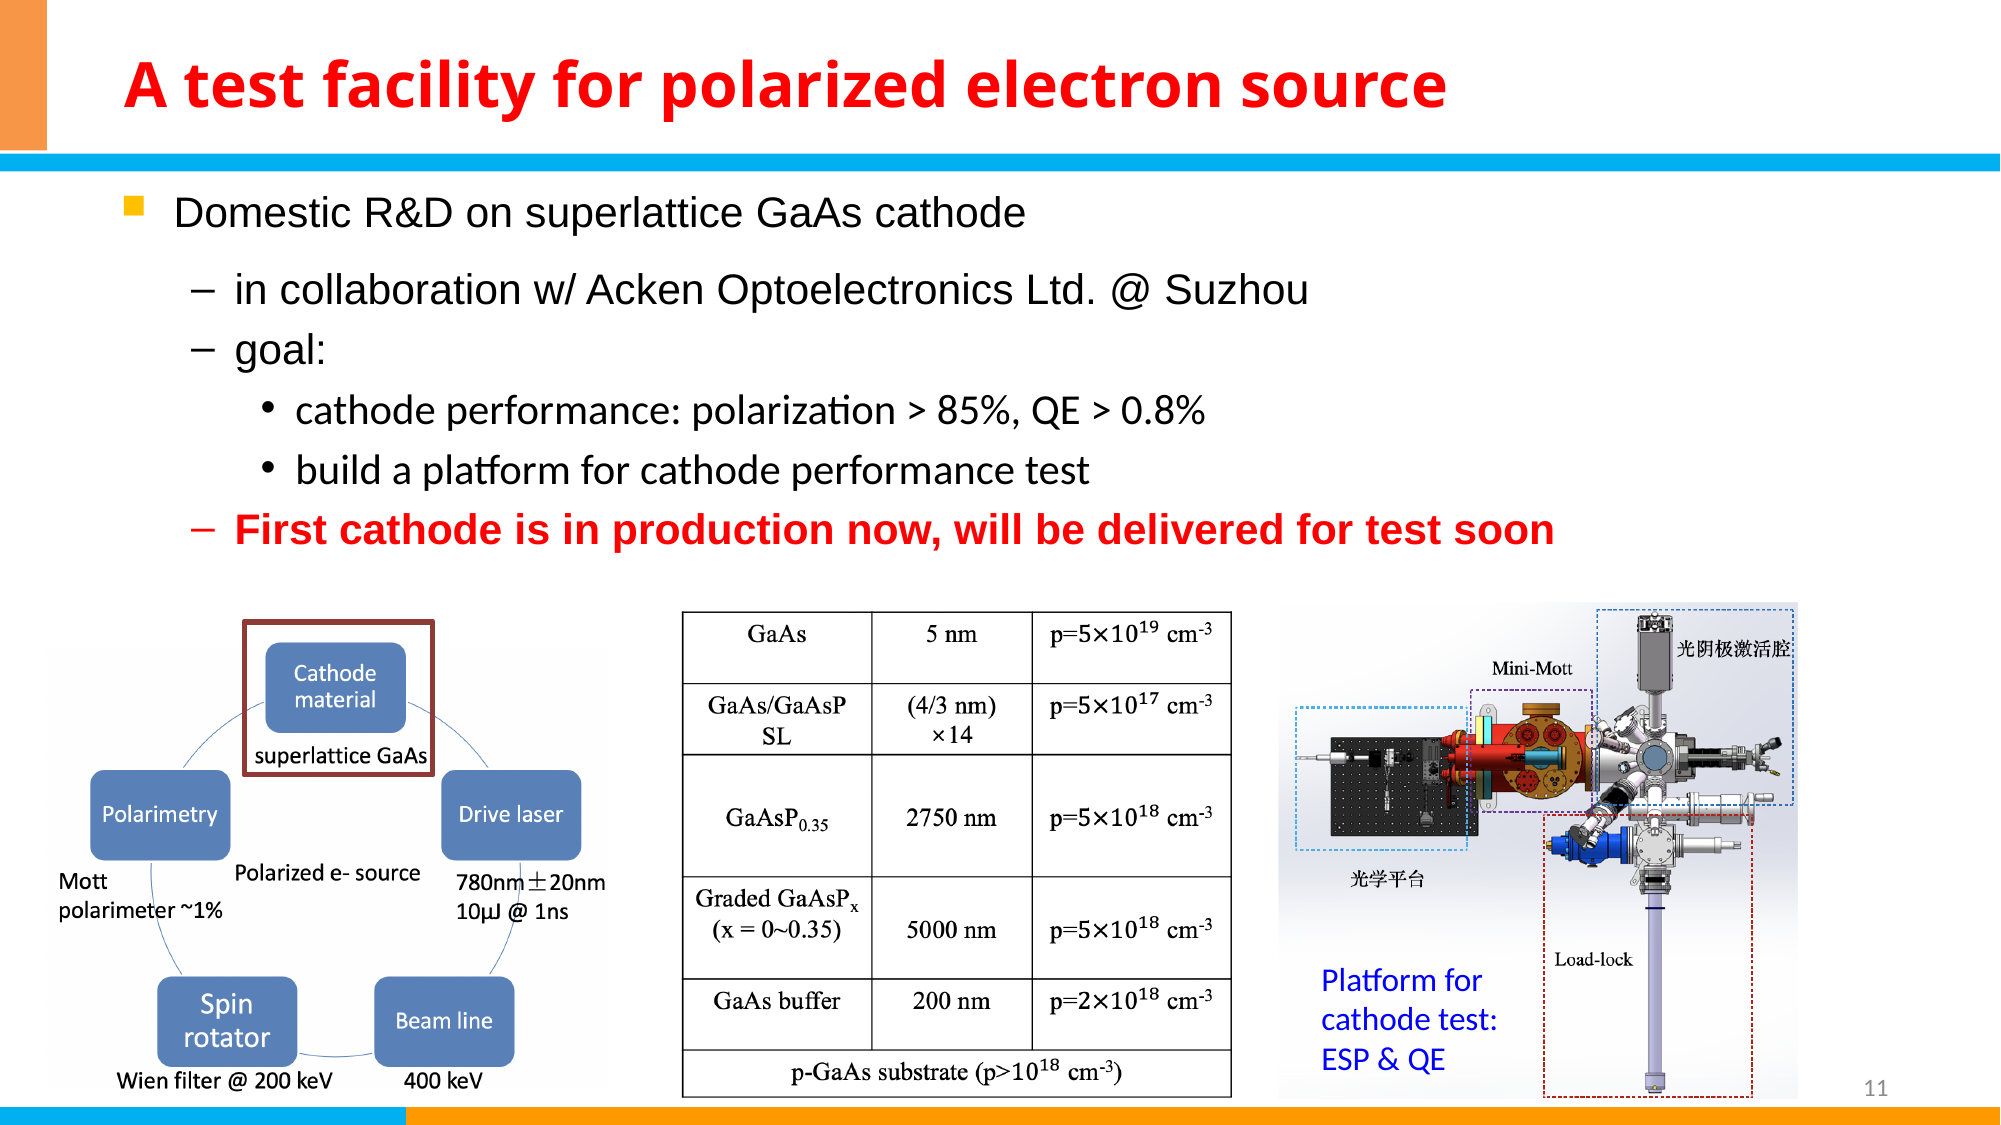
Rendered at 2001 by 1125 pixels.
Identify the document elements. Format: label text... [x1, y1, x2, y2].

picture [1276, 600, 1809, 1106]
title A test facility for polarized electron source [109, 23, 1875, 143]
picture [42, 641, 611, 1093]
list Domestic R&D on superlattice GaAs cathode in collaboration w/ Acken Optoelectronics Ltd. @ Suzhou goal: cathode performance: polarization > 85%, QE > 0.8% build a platform for cathode performance test First cathode is in production now, will be delivered for test soon [106, 172, 1792, 563]
picture [666, 600, 1242, 1106]
slide_number 11 [1437, 1056, 1904, 1117]
text_box [242, 619, 435, 639]
